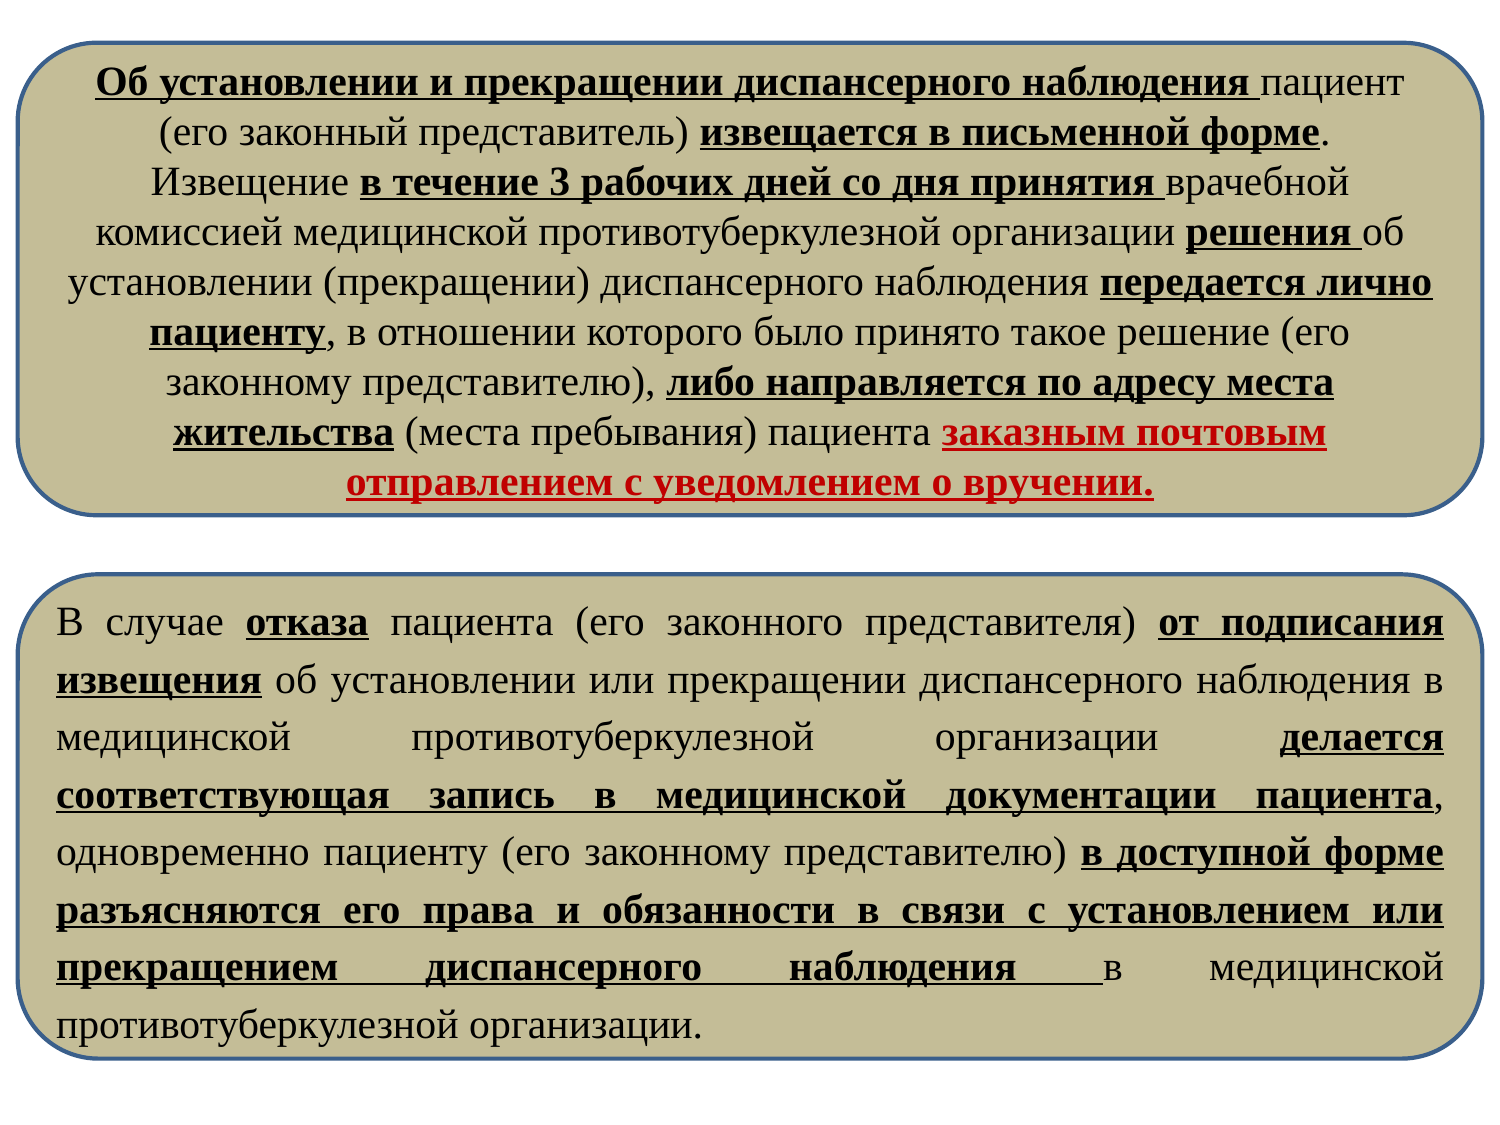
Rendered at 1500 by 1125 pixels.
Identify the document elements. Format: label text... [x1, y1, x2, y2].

text_box В случае отказа пациента (его законного представителя) от подписания извещения об установлении или прекращении диспансерного наблюдения в медицинской противотуберкулезной организации делается соответствующая запись в медицинской документации пациента, одновременно пациенту (его законному представителю) в доступной форме разъясняются его права и обязанности в связи с установлением или прекращением диспансерного наблюдения в медицинской противотуберкулезной организации. [15, 572, 1485, 1061]
text_box Об установлении и прекращении диспансерного наблюдения пациент (его законный представитель) извещается в письменной форме. Извещение в течение 3 рабочих дней со дня принятия врачебной комиссией медицинской противотуберкулезной организации решения об установлении (прекращении) диспансерного наблюдения передается лично пациенту, в отношении которого было принято такое решение (его законному представителю), либо направляется по адресу места жительства (места пребывания) пациента заказным почтовым отправлением с уведомлением о вручении. [15, 40, 1485, 518]
